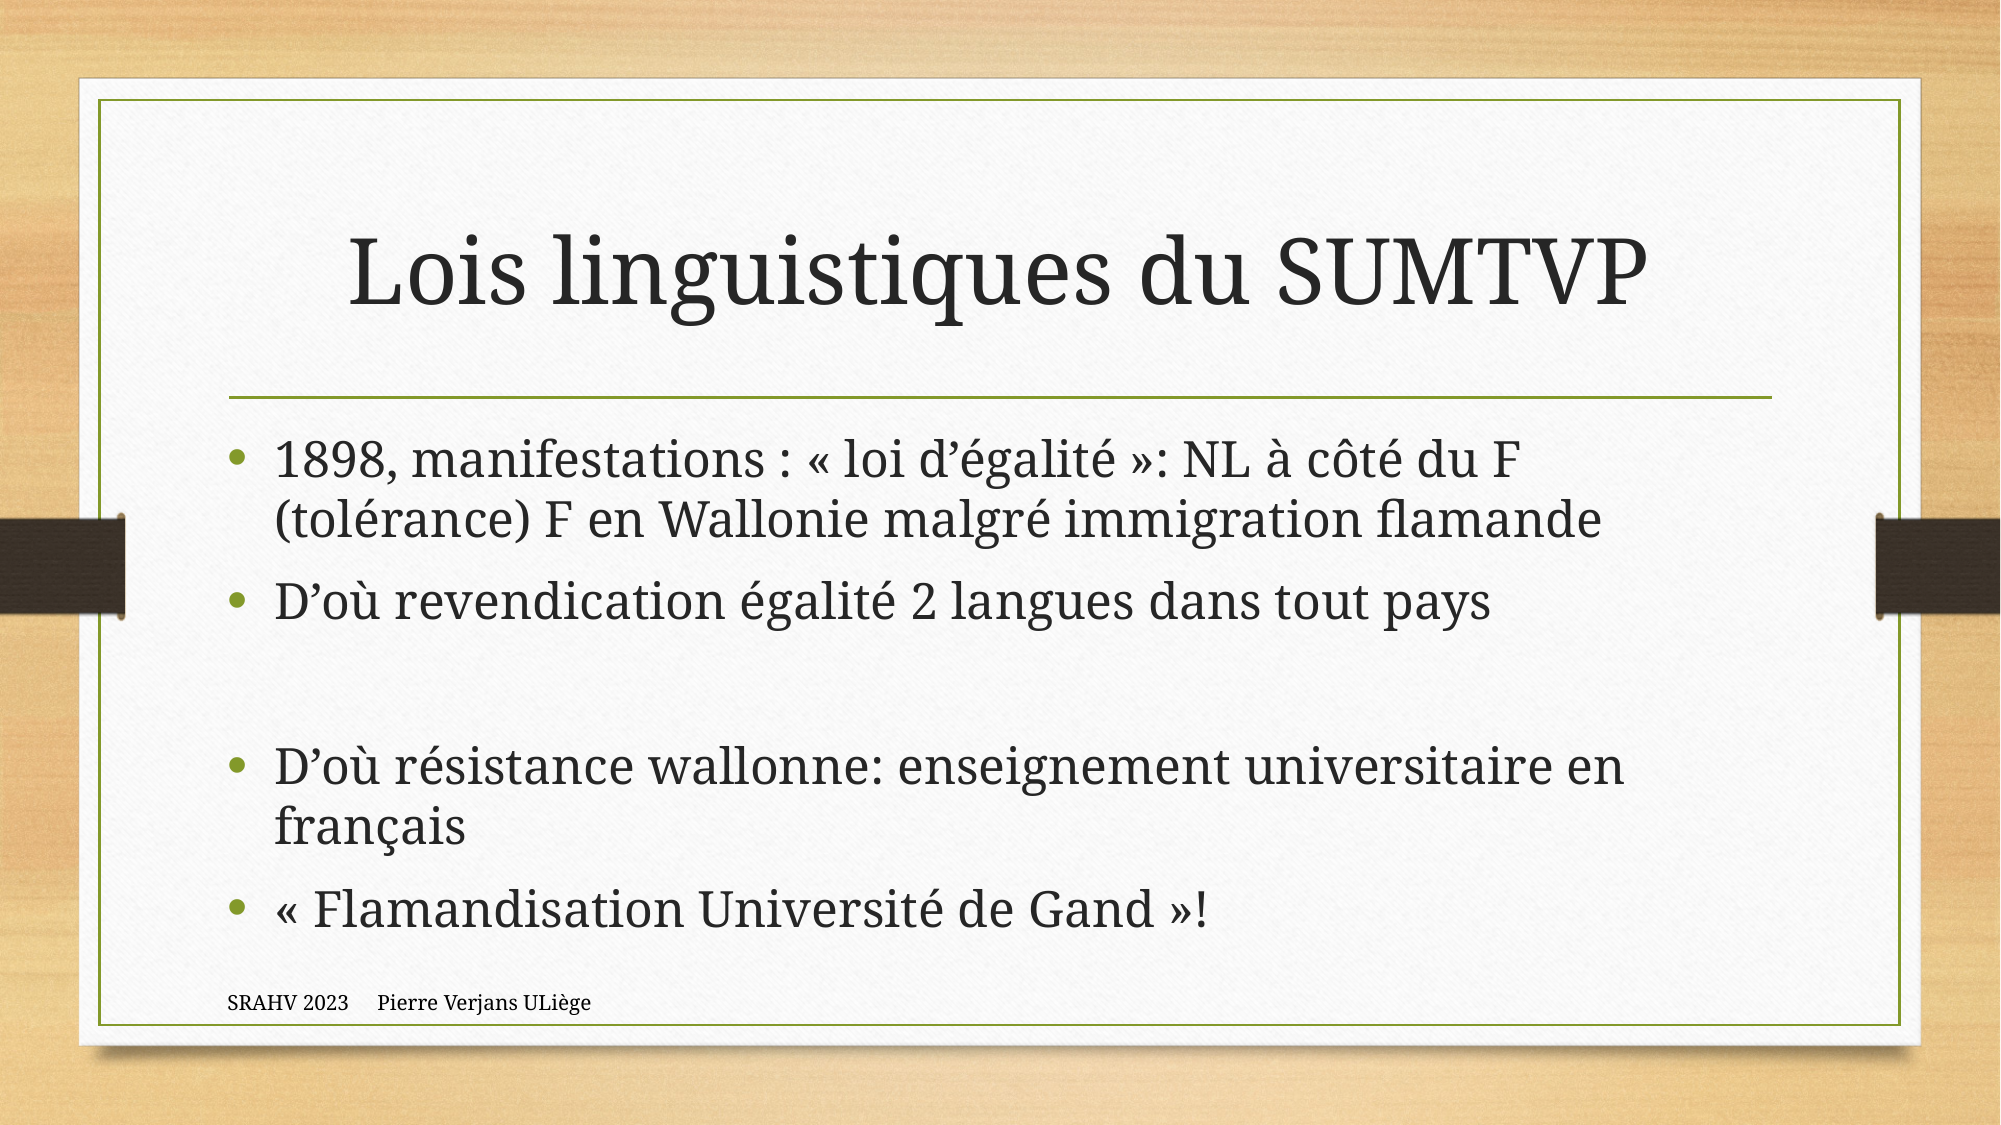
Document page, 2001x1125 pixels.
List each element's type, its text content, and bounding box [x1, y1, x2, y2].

title Lois linguistiques du SUMTVP [212, 161, 1788, 375]
picture [0, 0, 2001, 1125]
list 1898, manifestations : « loi d’égalité »: NL à côté du F (tolérance) F en Wallonie malgré immigration flamande D’où revendication égalité 2 langues dans tout pays D’où résistance wallonne: enseignement universitaire en français « Flamandisation Université de Gand »! [212, 419, 1788, 964]
footer SRAHV 2023 Pierre Verjans ULiège [212, 979, 1411, 1025]
